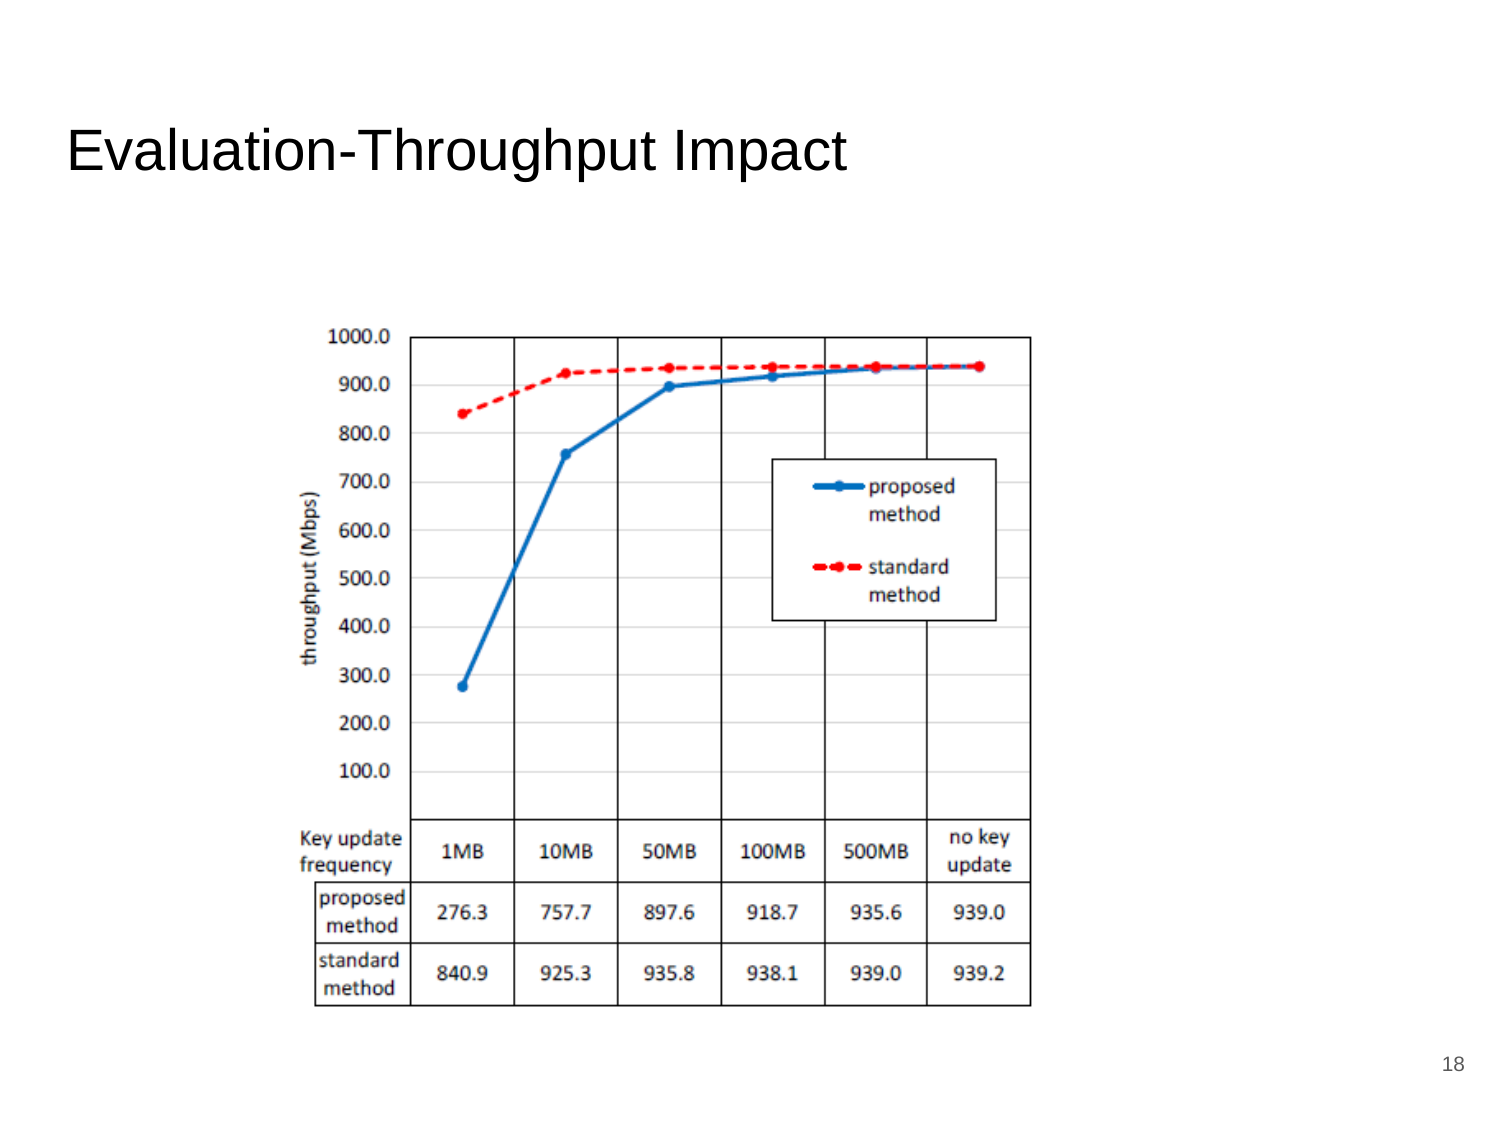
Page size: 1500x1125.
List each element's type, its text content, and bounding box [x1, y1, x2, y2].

title Evaluation-Throughput Impact [51, 97, 1449, 223]
picture [271, 309, 1053, 1015]
slide_number ‹#› [1389, 1019, 1480, 1106]
